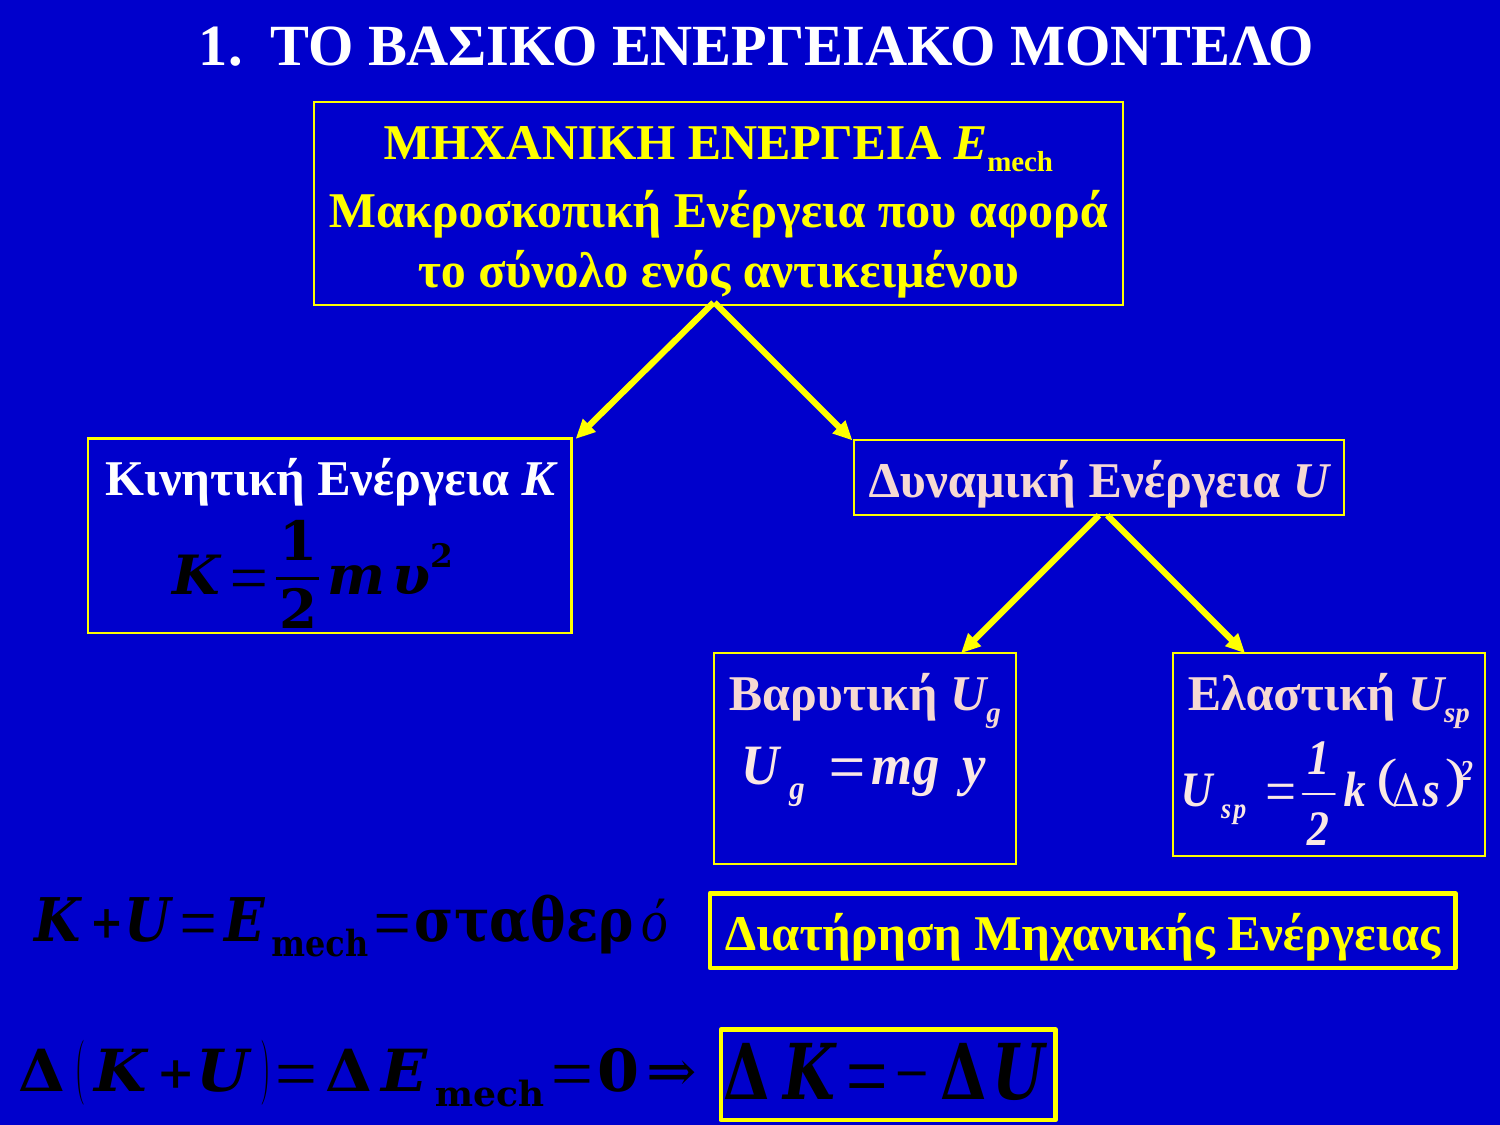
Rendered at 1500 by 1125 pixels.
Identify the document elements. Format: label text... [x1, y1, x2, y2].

text_box ΜΗΧΑΝΙΚΗ ΕΝΕΡΓΕΙΑ Εmech Μακροσκοπική Ενέργεια που αφορά το σύνολο ενός αντικειμένου [313, 102, 1123, 300]
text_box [711, 515, 1100, 831]
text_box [1107, 515, 1489, 854]
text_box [88, 302, 714, 646]
text_box Διατήρηση Μηχανικής Ενέργειας [709, 893, 1456, 968]
text_box 1. ΤΟ ΒΑΣΙΚΟ ΕΝΕΡΓΕΙΑΚΟ ΜΟΝΤΕΛΟ [149, 0, 1363, 86]
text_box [716, 302, 1346, 515]
